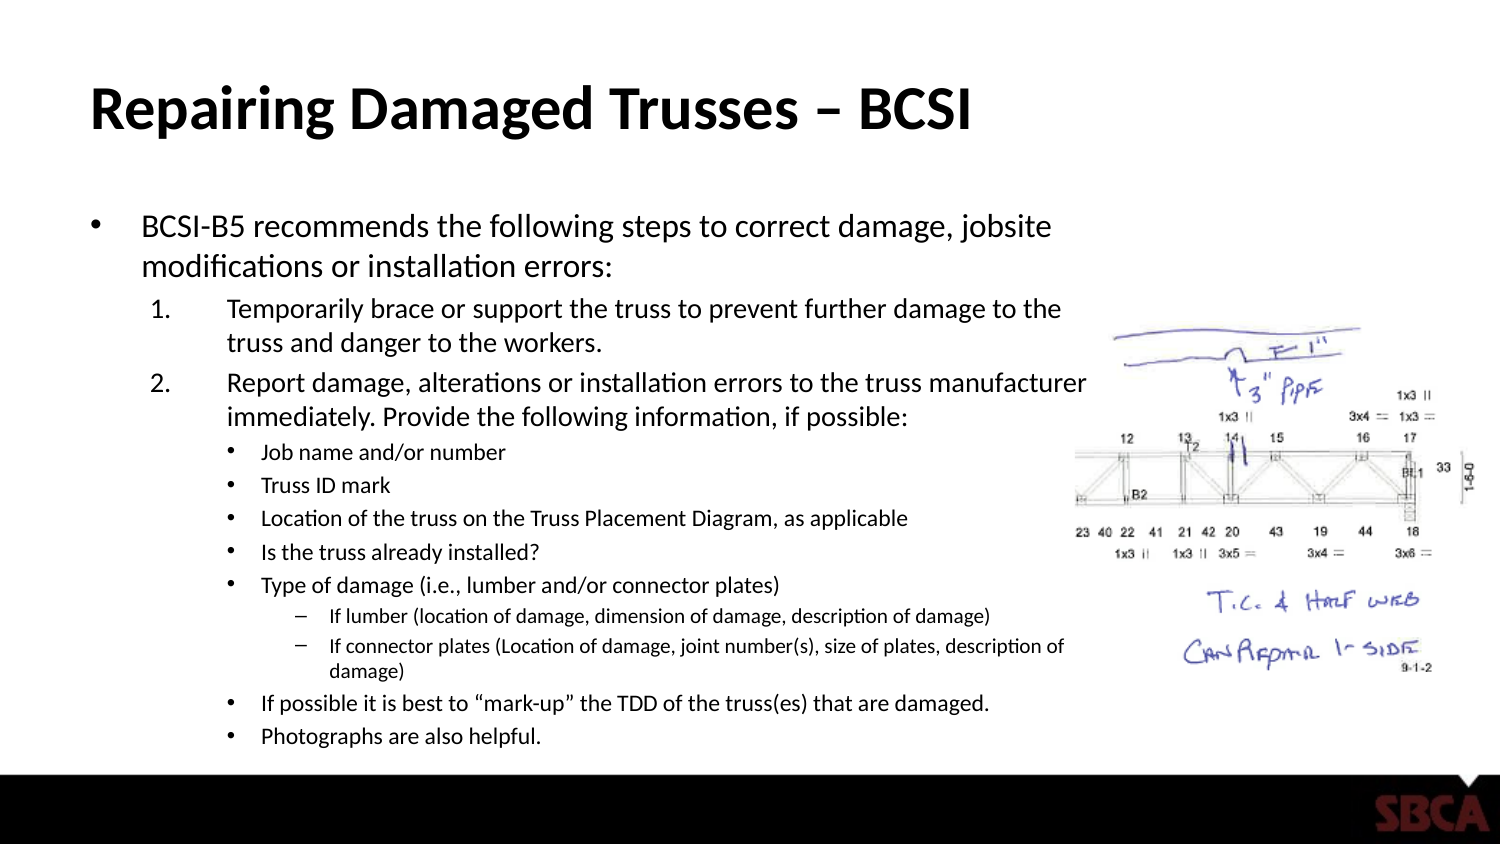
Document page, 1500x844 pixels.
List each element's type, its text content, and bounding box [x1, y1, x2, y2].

list BCSI-B5 recommends the following steps to correct damage, jobsite modifications or installation errors: Temporarily brace or support the truss to prevent further damage to the truss and danger to the workers. Report damage, alterations or installation errors to the truss manufacturer immediately. Provide the following information, if possible: Job name and/or number Truss ID mark Location of the truss on the Truss Placement Diagram, as applicable Is the truss already installed? Type of damage (i.e., lumber and/or connector plates) If lumber (location of damage, dimension of damage, description of damage) If connector plates (Location of damage, joint number(s), size of plates, description of damage) If possible it is best to “mark-up” the TDD of the truss(es) that are damaged. Photographs are also helpful. [75, 196, 1138, 772]
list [1074, 321, 1483, 673]
title Repairing Damaged Trusses – BCSI [75, 33, 1425, 175]
picture [0, 0, 1500, 844]
